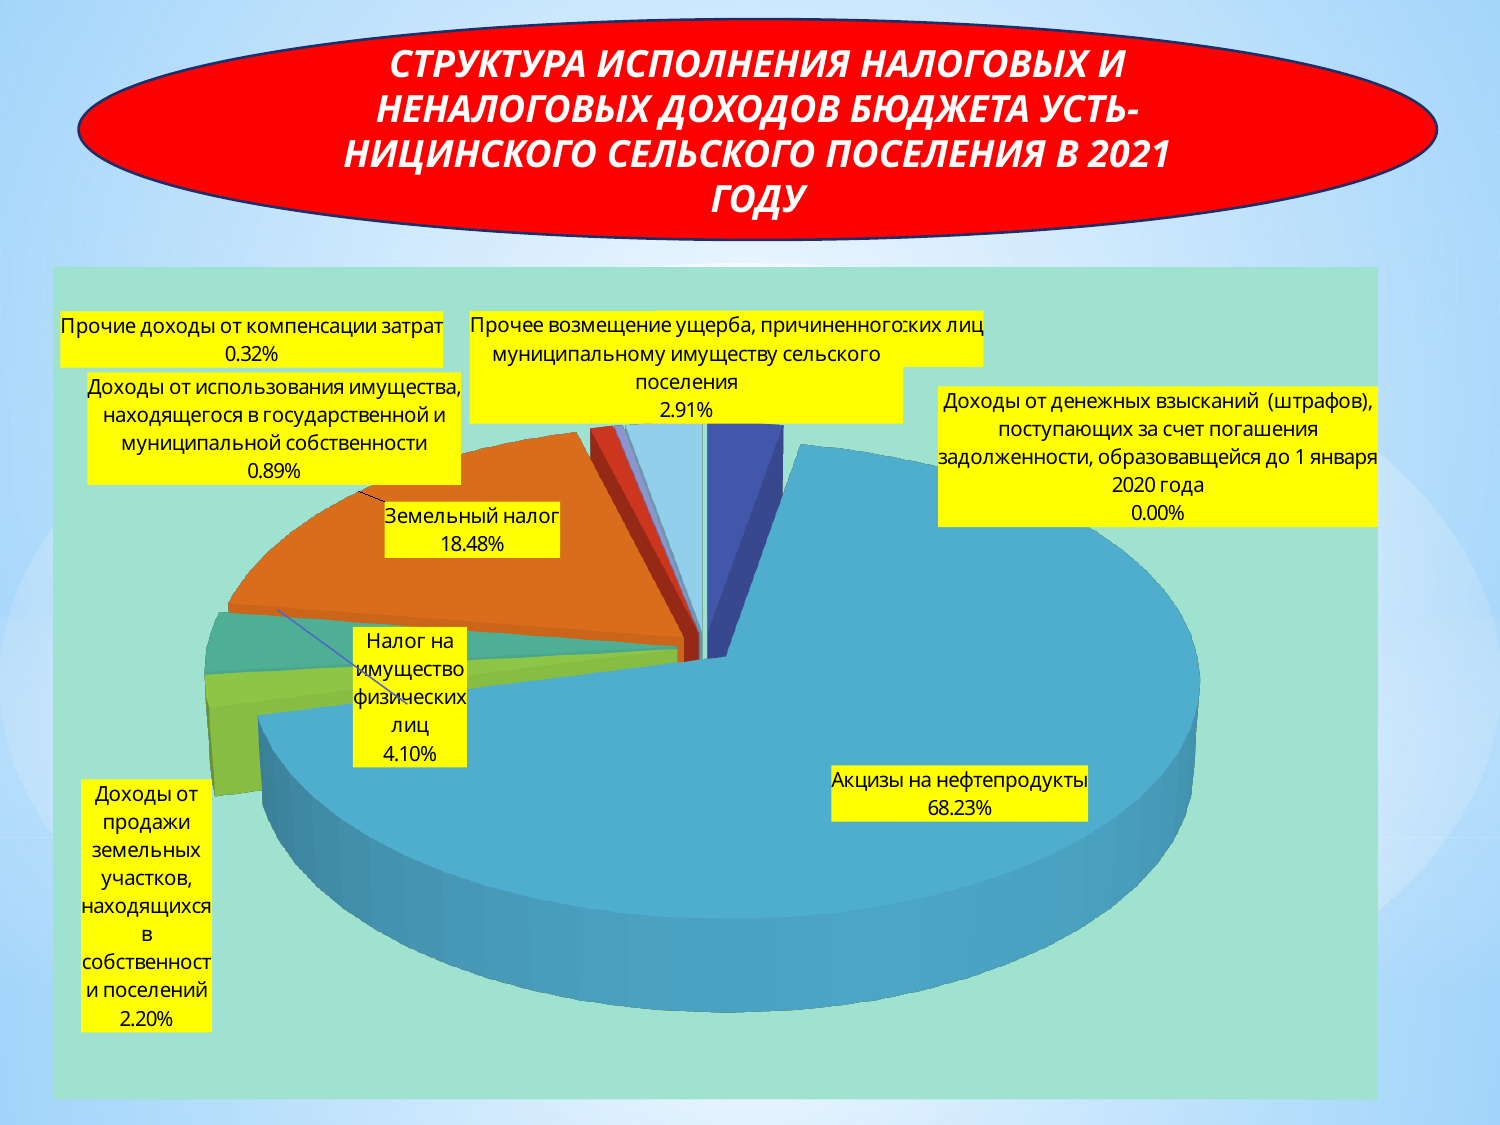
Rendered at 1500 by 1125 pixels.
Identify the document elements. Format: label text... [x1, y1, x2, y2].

text_box СТРУКТУРА ИСПОЛНЕНИЯ НАЛОГОВЫХ И НЕНАЛОГОВЫХ ДОХОДОВ БЮДЖЕТА УСТЬ-НИЦИНСКОГО СЕЛЬСКОГО ПОСЕЛЕНИЯ В 2021 ГОДУ [77, 17, 1439, 242]
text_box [277, 609, 408, 705]
chart [52, 266, 1400, 1100]
